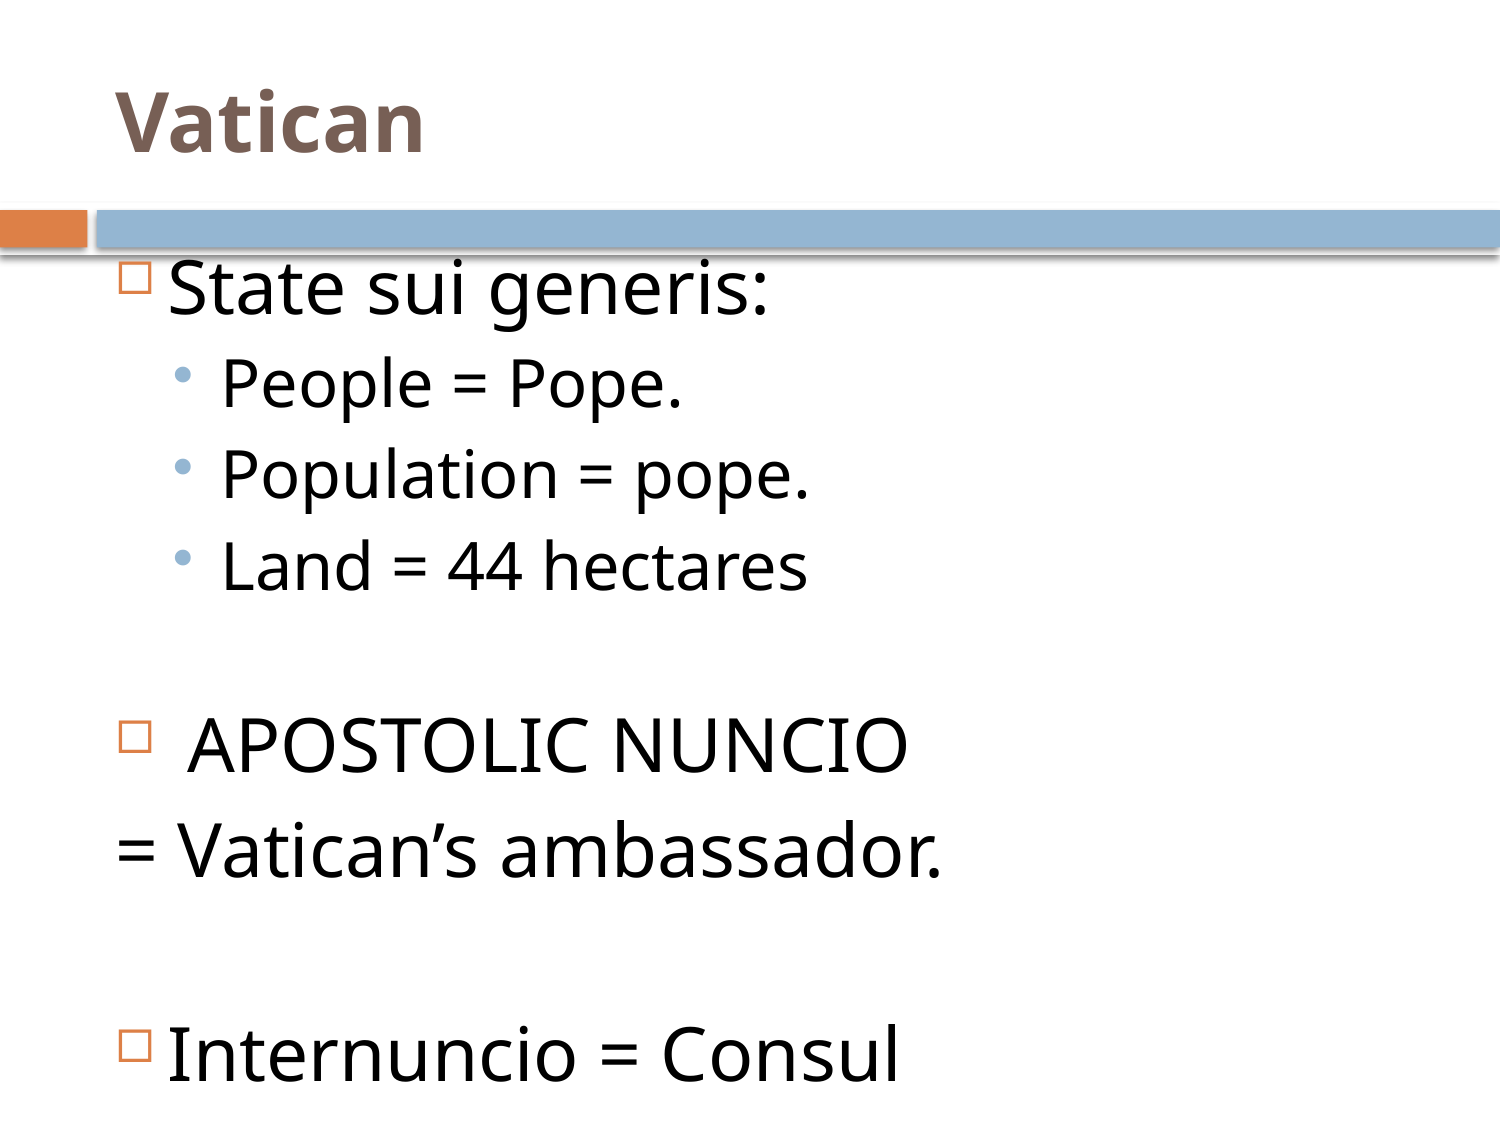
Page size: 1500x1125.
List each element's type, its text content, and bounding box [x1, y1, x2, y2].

title Vatican [100, 37, 1438, 200]
list State sui generis: People = Pope. Population = pope. Land = 44 hectares APOSTOLIC NUNCIO = Vatican’s ambassador. Internuncio = Consul [100, 231, 1438, 970]
